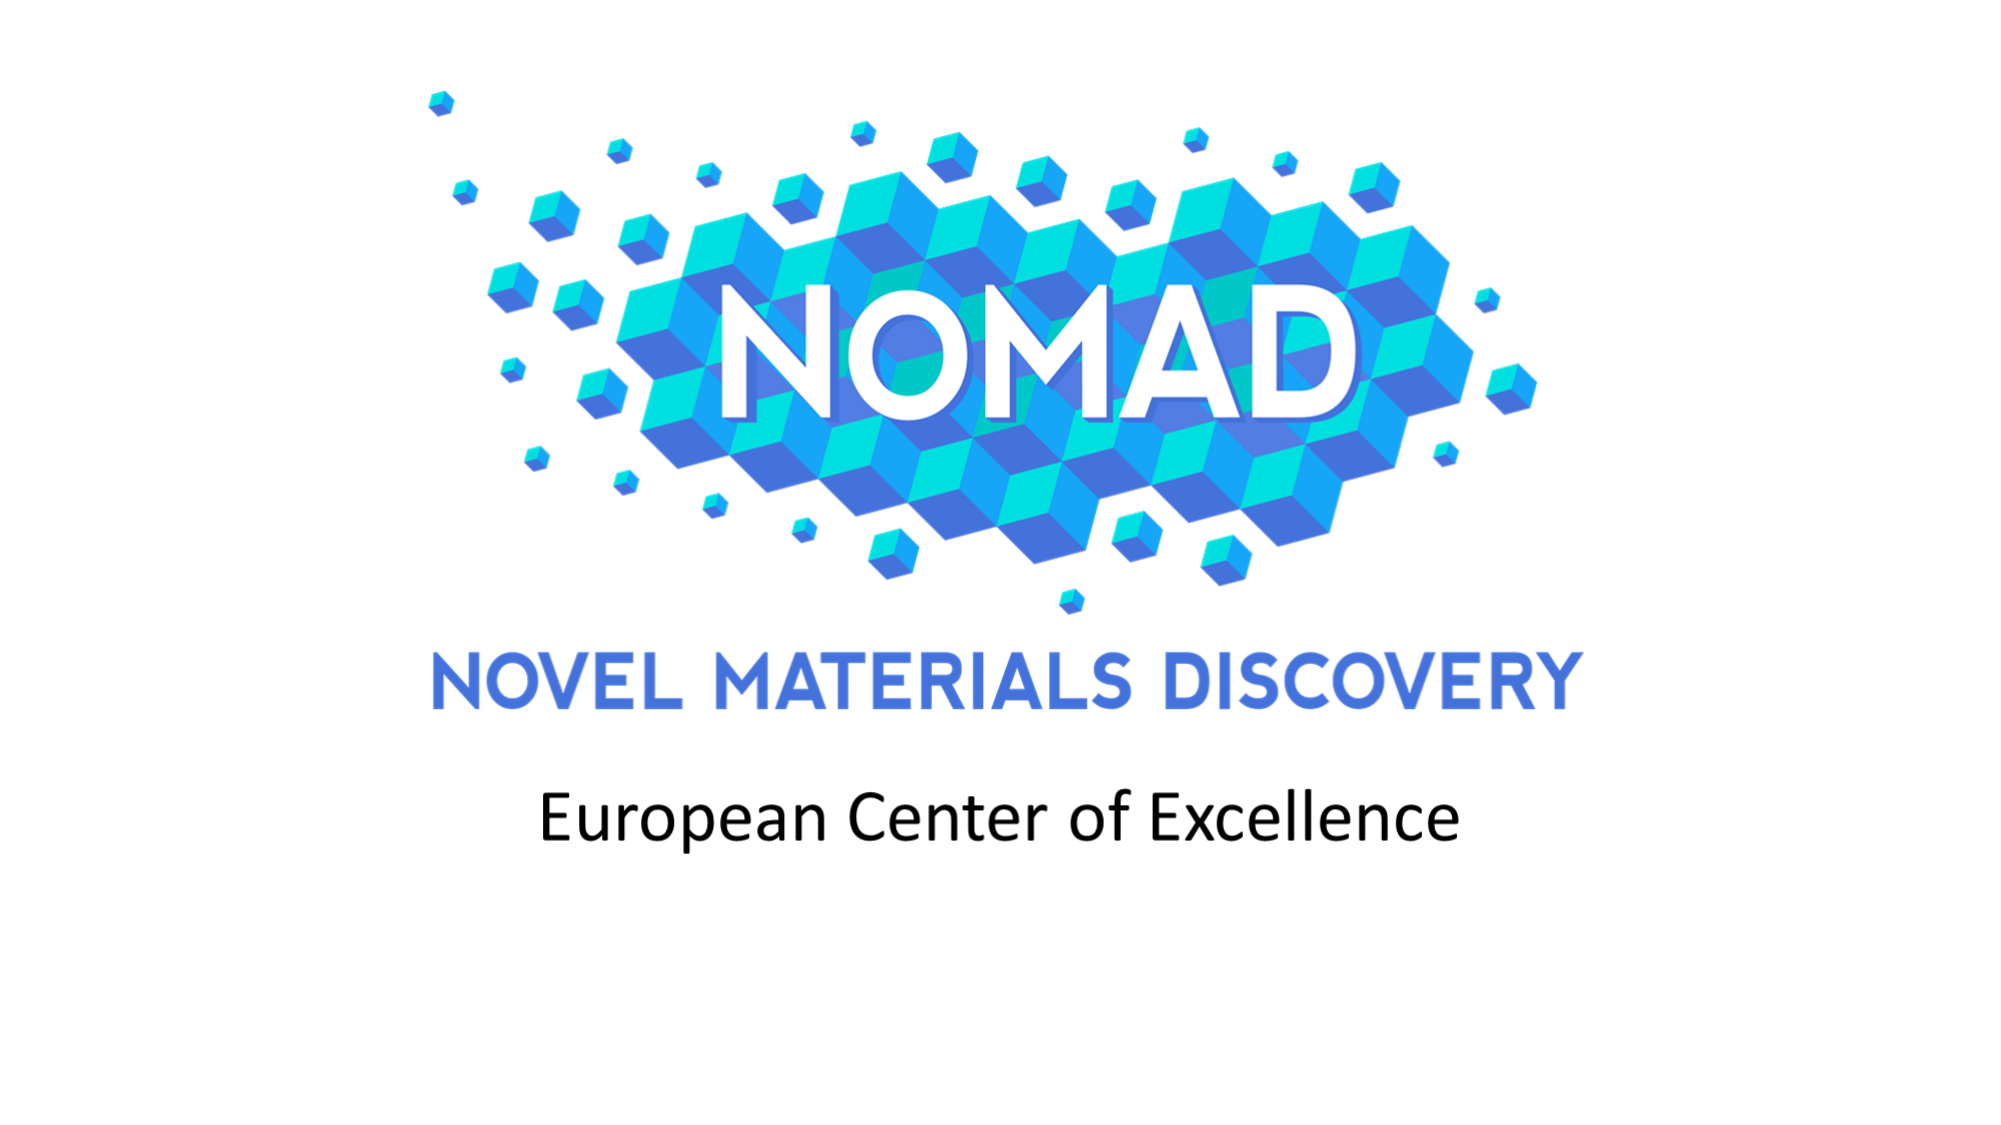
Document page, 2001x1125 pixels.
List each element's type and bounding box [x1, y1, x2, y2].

picture [303, 34, 1697, 906]
